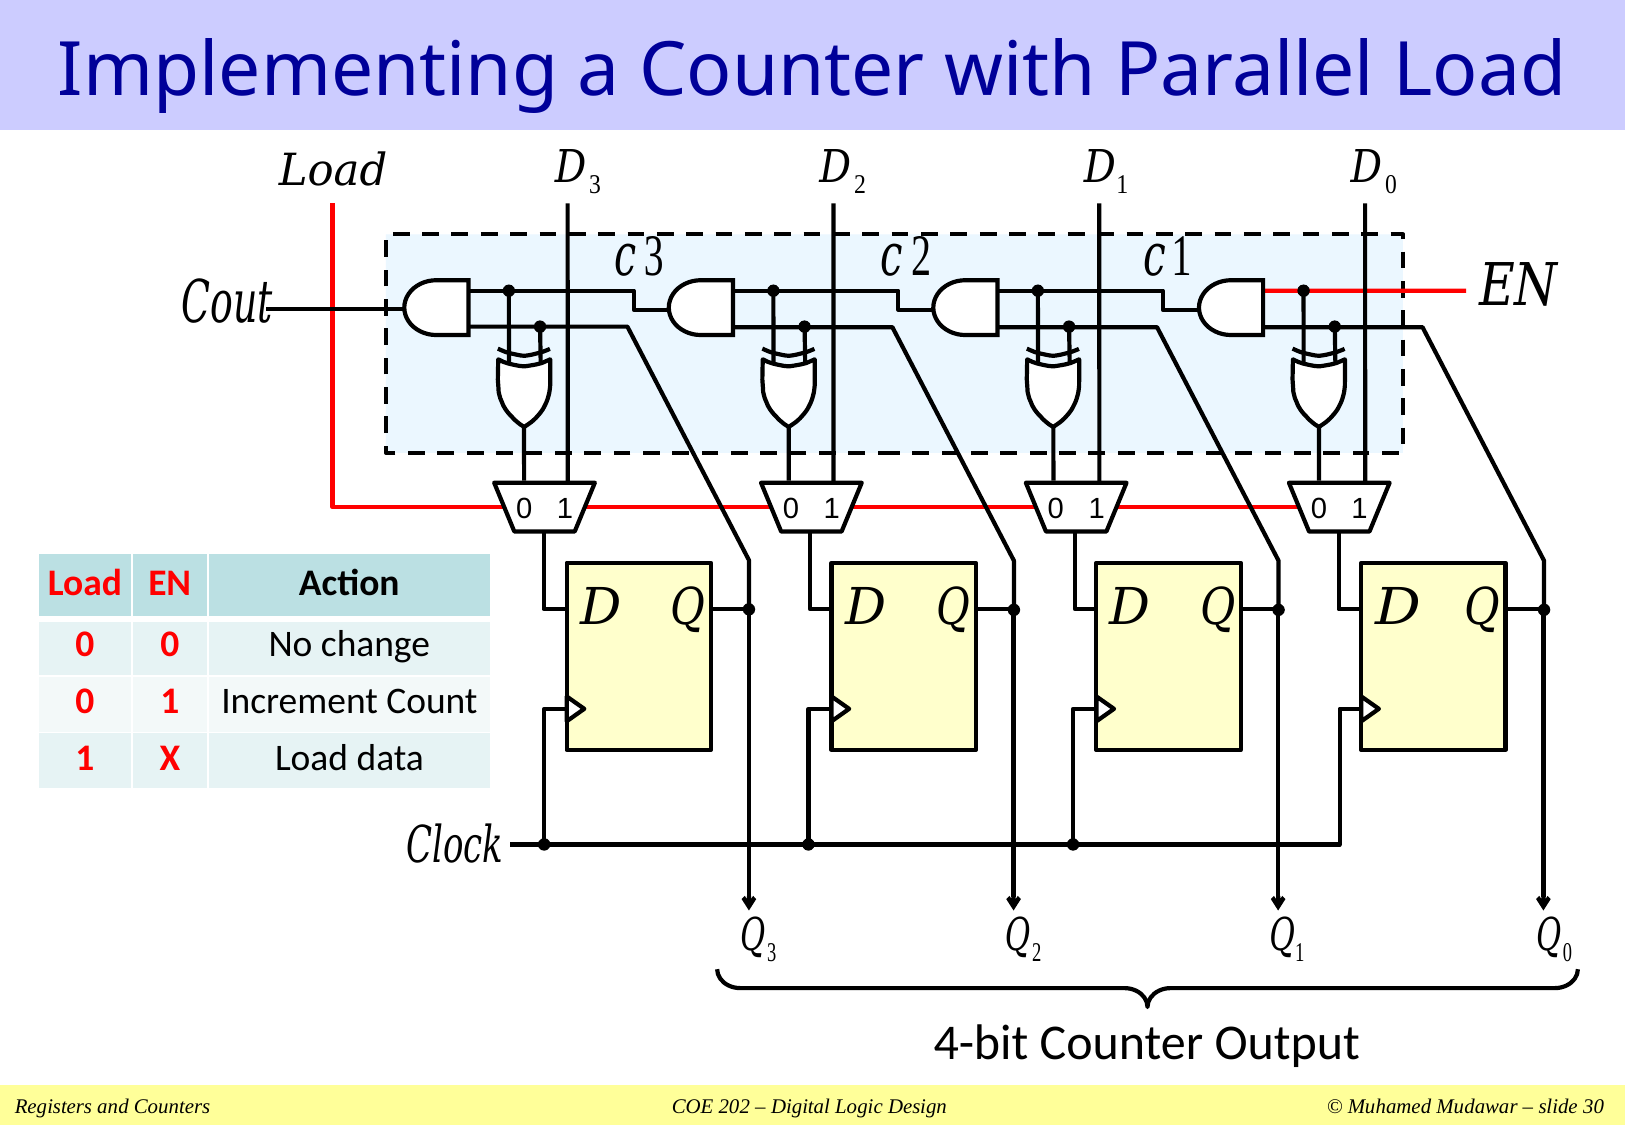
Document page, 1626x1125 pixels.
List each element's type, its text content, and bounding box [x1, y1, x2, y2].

table_cell 0 [39, 677, 131, 732]
table_cell 1 [39, 733, 131, 788]
title Implementing a Counter with Parallel Load [0, 0, 1625, 130]
table_header Load [39, 554, 131, 616]
table_cell 0 [133, 622, 175, 675]
table_header EN [133, 554, 175, 616]
table_cell X [133, 733, 175, 788]
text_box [181, 142, 1579, 1074]
table_cell 0 [39, 622, 131, 675]
table_cell 1 [133, 677, 175, 732]
